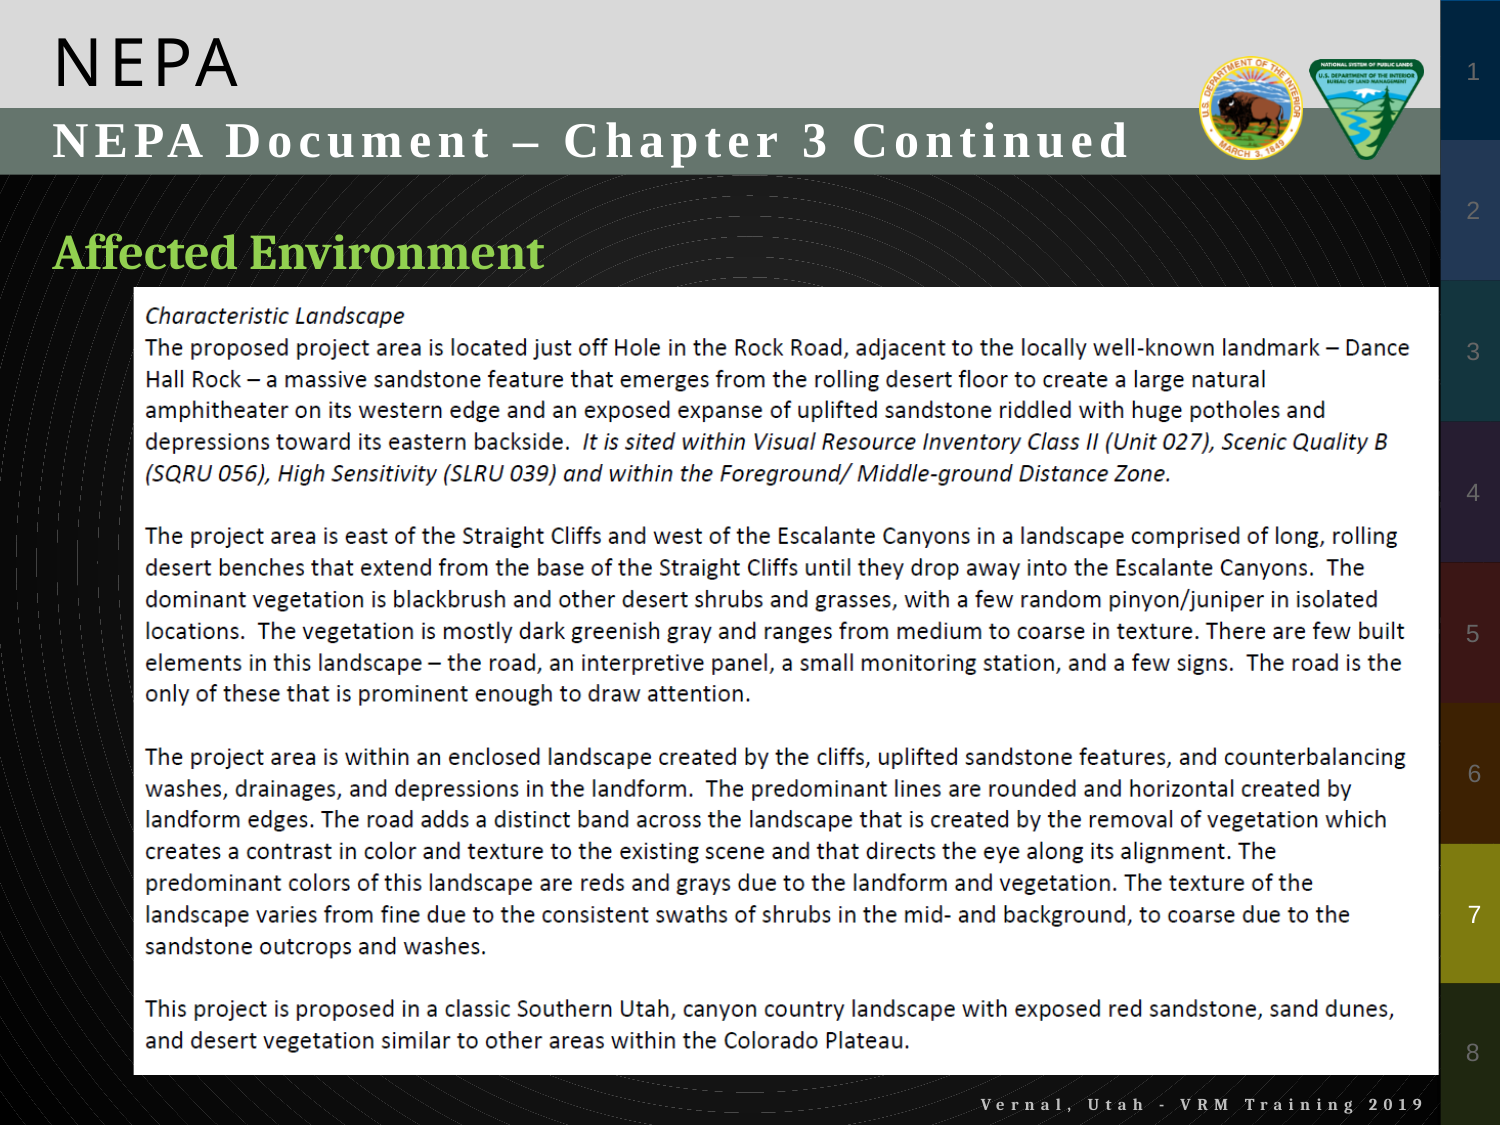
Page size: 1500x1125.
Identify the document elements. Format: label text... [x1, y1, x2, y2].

picture [133, 287, 1439, 1075]
list NEPA Document – Chapter 3 Continued [37, 99, 1200, 177]
list NEPA [37, 12, 1200, 99]
picture [1309, 59, 1424, 160]
picture [1200, 56, 1303, 160]
list Affected Environment [37, 212, 1400, 1063]
